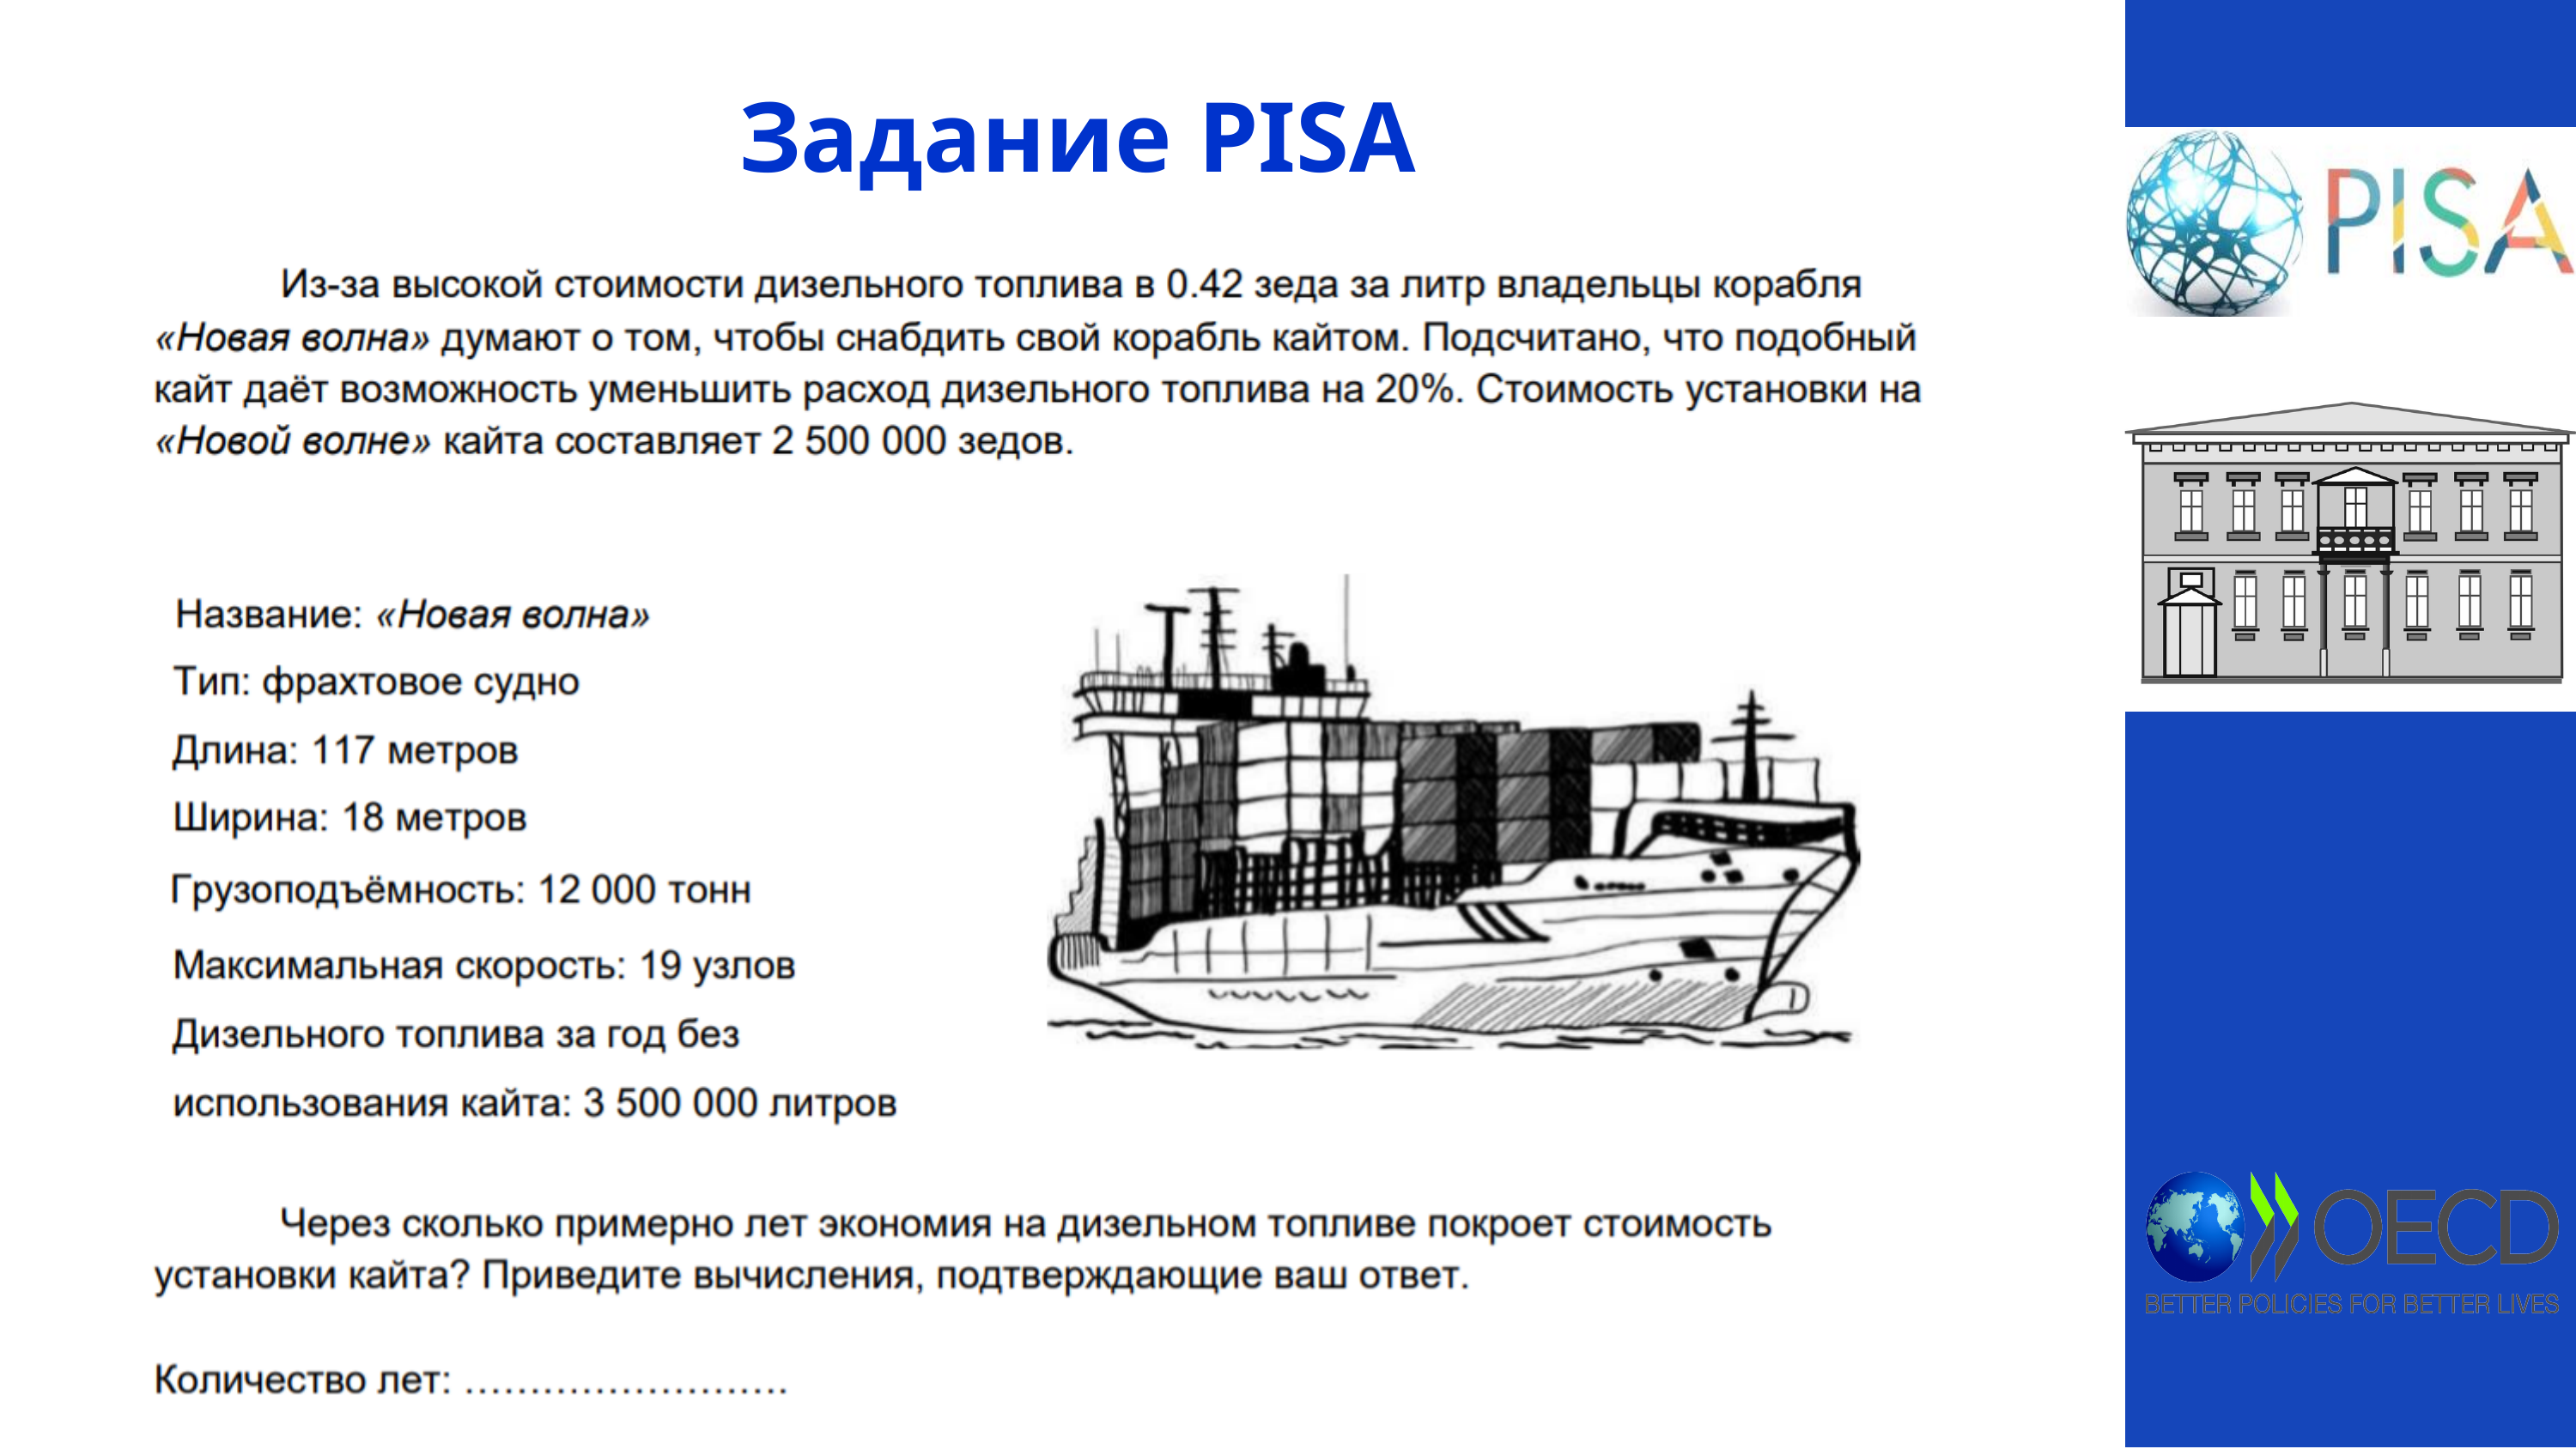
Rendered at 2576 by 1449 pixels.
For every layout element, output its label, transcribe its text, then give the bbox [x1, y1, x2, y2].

picture [2146, 1172, 2559, 1314]
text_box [2124, 718, 2576, 1448]
picture [2124, 127, 2576, 712]
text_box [2124, 0, 2576, 126]
text_box Задание PISA [118, 101, 2061, 191]
picture [84, 240, 1997, 1448]
